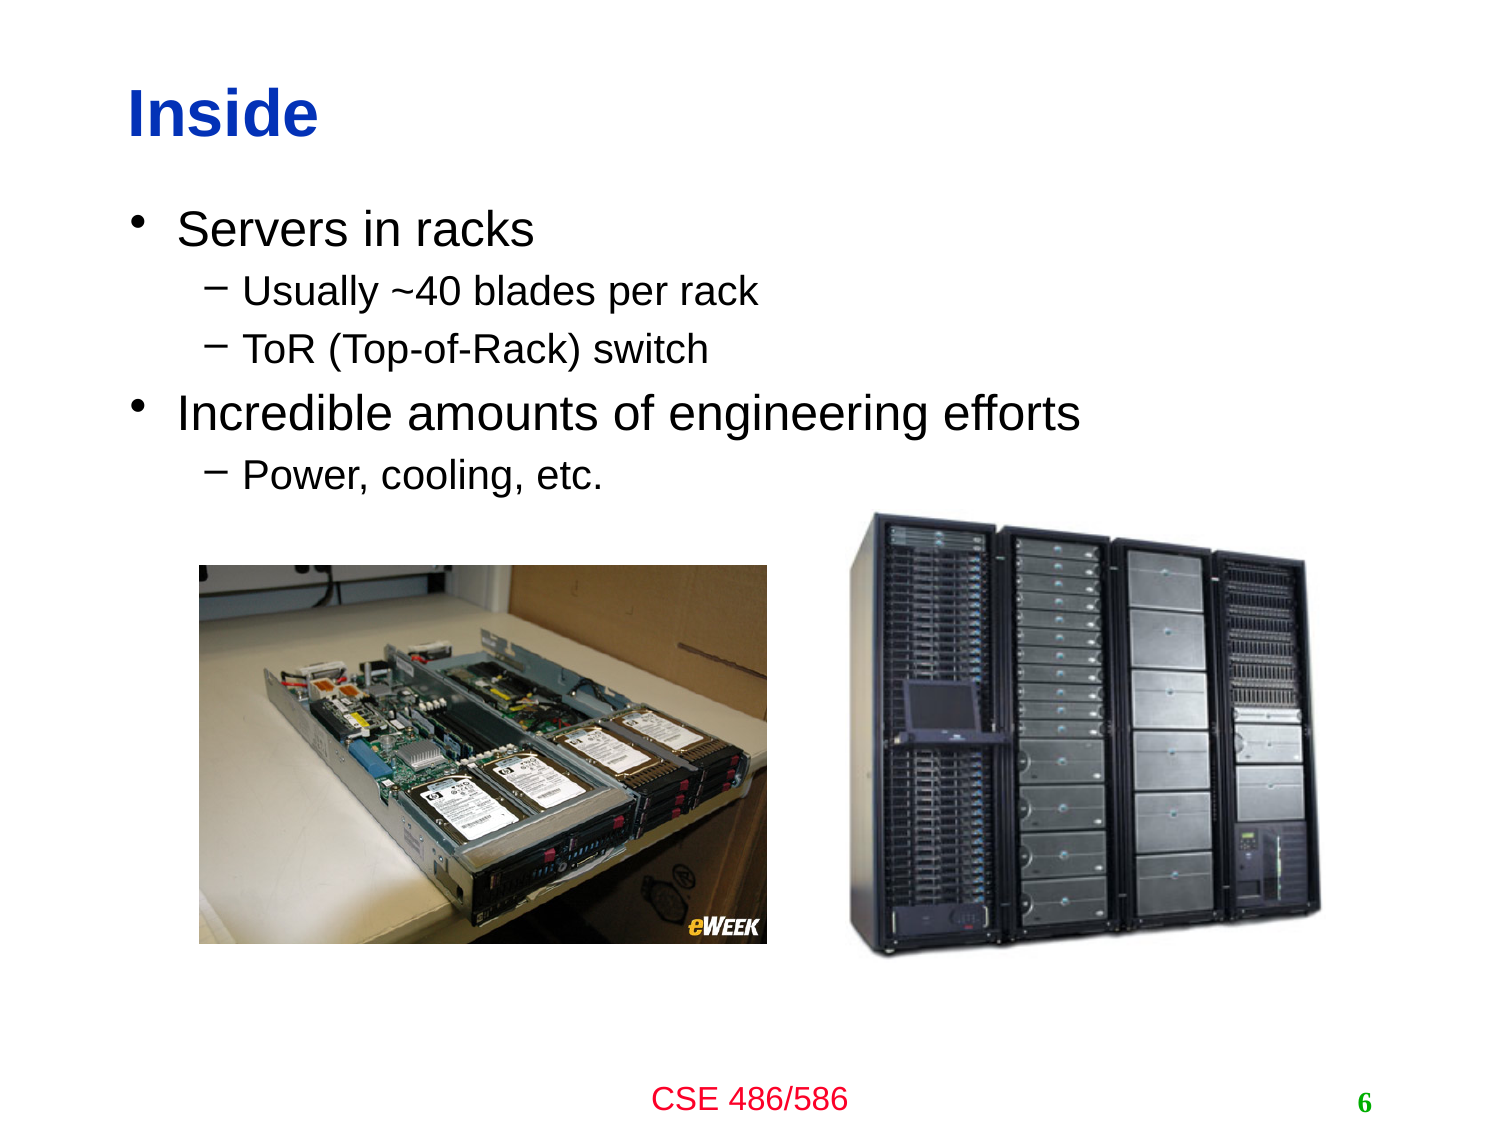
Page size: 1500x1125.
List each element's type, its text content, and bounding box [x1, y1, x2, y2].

title Inside [112, 53, 1310, 176]
slide_number 6 [1074, 1076, 1388, 1125]
list Servers in racks Usually ~40 blades per rack ToR (Top-of-Rack) switch Incredible amounts of engineering efforts Power, cooling, etc. [114, 195, 1376, 1005]
picture [199, 565, 768, 944]
picture [844, 509, 1326, 963]
